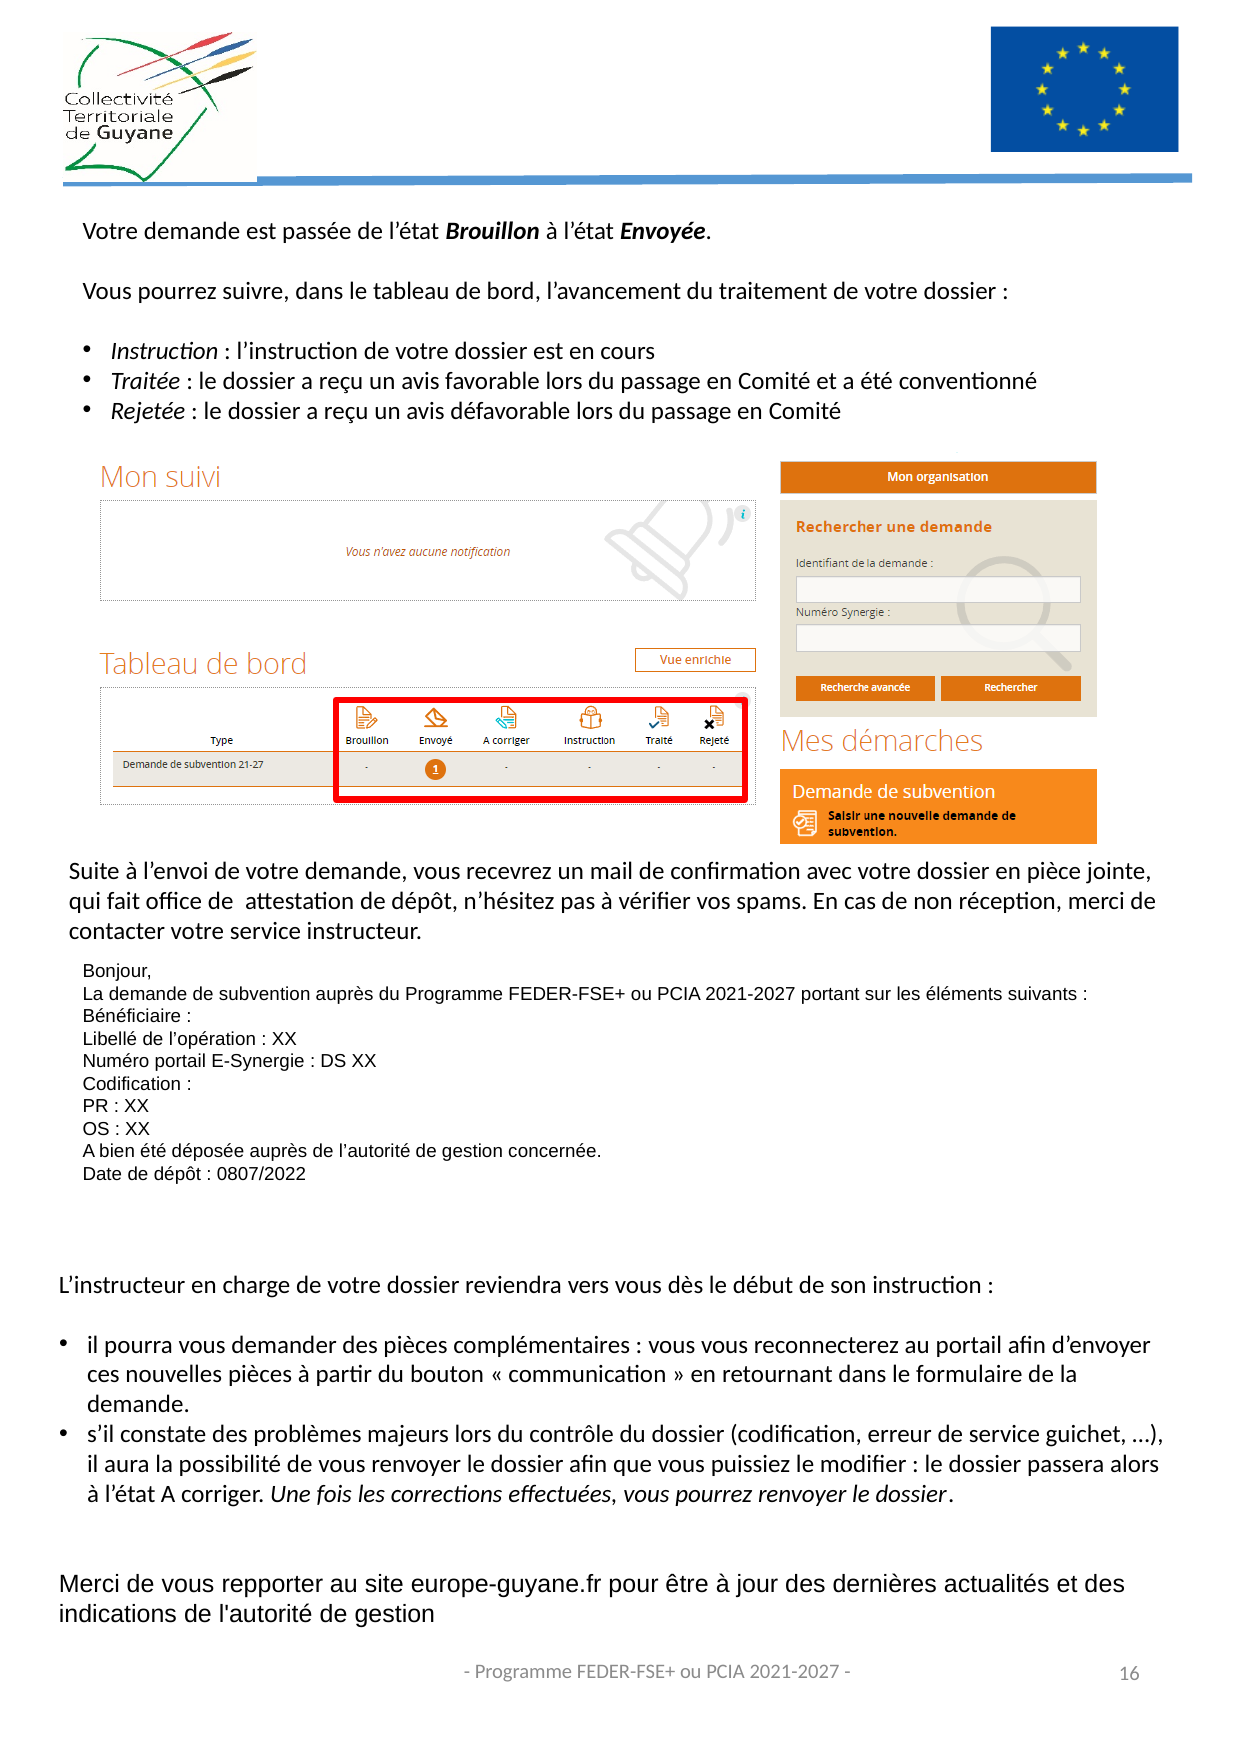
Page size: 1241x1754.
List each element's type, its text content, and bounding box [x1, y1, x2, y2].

text_box Suite à l’envoi de votre demande, vous recevrez un mail de confirmation avec votre dossier en pièce jointe, qui fait office de attestation de dépôt, n’hésitez pas à vérifier vos spams. En cas de non réception, merci de contacter votre service instructeur. [54, 847, 1184, 952]
text_box [262, 177, 1193, 182]
picture [990, 25, 1179, 152]
text_box Bonjour, La demande de subvention auprès du Programme FEDER-FSE+ ou PCIA 2021-2027 portant sur les éléments suivants : Bénéficiaire : Libellé de l’opération : XX Numéro portail E-Synergie : DS XX Codification : PR : XX OS : XX A bien été déposée auprès de l’autorité de gestion concernée. Date de dépôt : 0807/2022 [67, 951, 1127, 1192]
picture [82, 452, 1127, 844]
picture [62, 32, 257, 182]
text_box L’instructeur en charge de votre dossier reviendra vers vous dès le début de son instruction : il pourra vous demander des pièces complémentaires : vous vous reconnecterez au portail afin d’envoyer ces nouvelles pièces à partir du bouton « communication » en retournant dans le formulaire de la demande. s’il constate des problèmes majeurs lors du contrôle du dossier (codification, erreur de service guichet, …), il aura la possibilité de vous renvoyer le dossier afin que vous puissiez le modifier : le dossier passera alors à l’état A corriger. Une fois les corrections effectuées, vous pourrez renvoyer le dossier. Merci de vous repporter au site europe-guyane.fr pour être à jour des dernières actualités et des indications de l'autorité de gestion [44, 1215, 1194, 1635]
text_box - Programme FEDER-FSE+ ou PCIA 2021-2027 - [300, 1635, 875, 1717]
text_box Votre demande est passée de l’état Brouillon à l’état Envoyée. Vous pourrez suivre, dans le tableau de bord, l’avancement du traitement de votre dossier : Instruction : l’instruction de votre dossier est en cours Traitée : le dossier a reçu un avis favorable lors du passage en Comité et a été conventionné Rejetée : le dossier a reçu un avis défavorable lors du passage en Comité [67, 207, 1208, 492]
text_box 16 [875, 1635, 1155, 1719]
